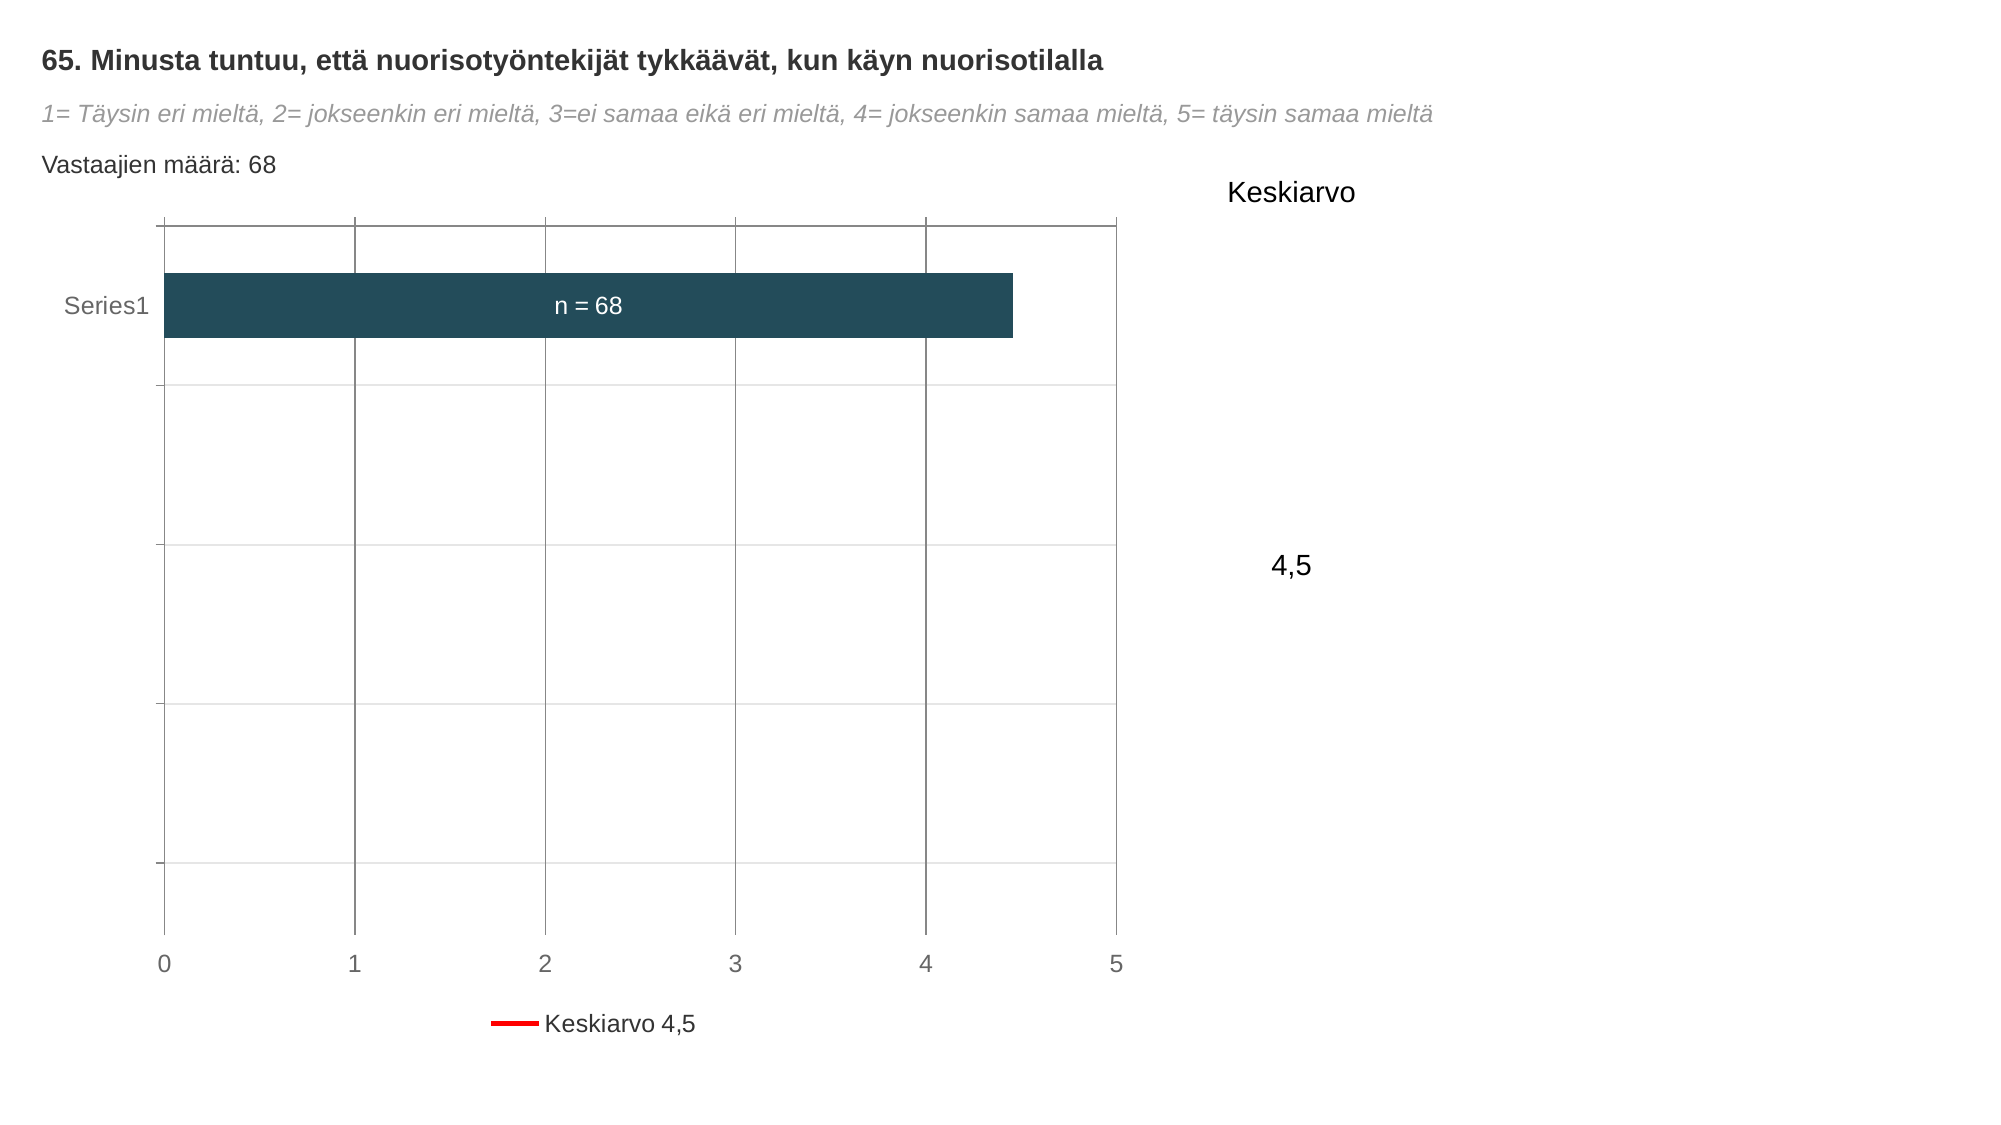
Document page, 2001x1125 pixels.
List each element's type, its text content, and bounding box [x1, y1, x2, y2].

text_box 65. Minusta tuntuu, että nuorisotyöntekijät tykkäävät, kun käyn nuorisotilalla [40, 40, 1960, 79]
text_box Keskiarvo [1185, 170, 1398, 212]
chart [41, 209, 1147, 1044]
text_box 1= Täysin eri mieltä, 2= jokseenkin eri mieltä, 3=ei samaa eikä eri mieltä, 4= jokseenkin samaa mieltä, 5= täysin samaa mieltä [40, 95, 1960, 129]
text_box 4,5 [1185, 228, 1398, 899]
text_box Vastaajien määrä: 68 [40, 146, 1960, 180]
